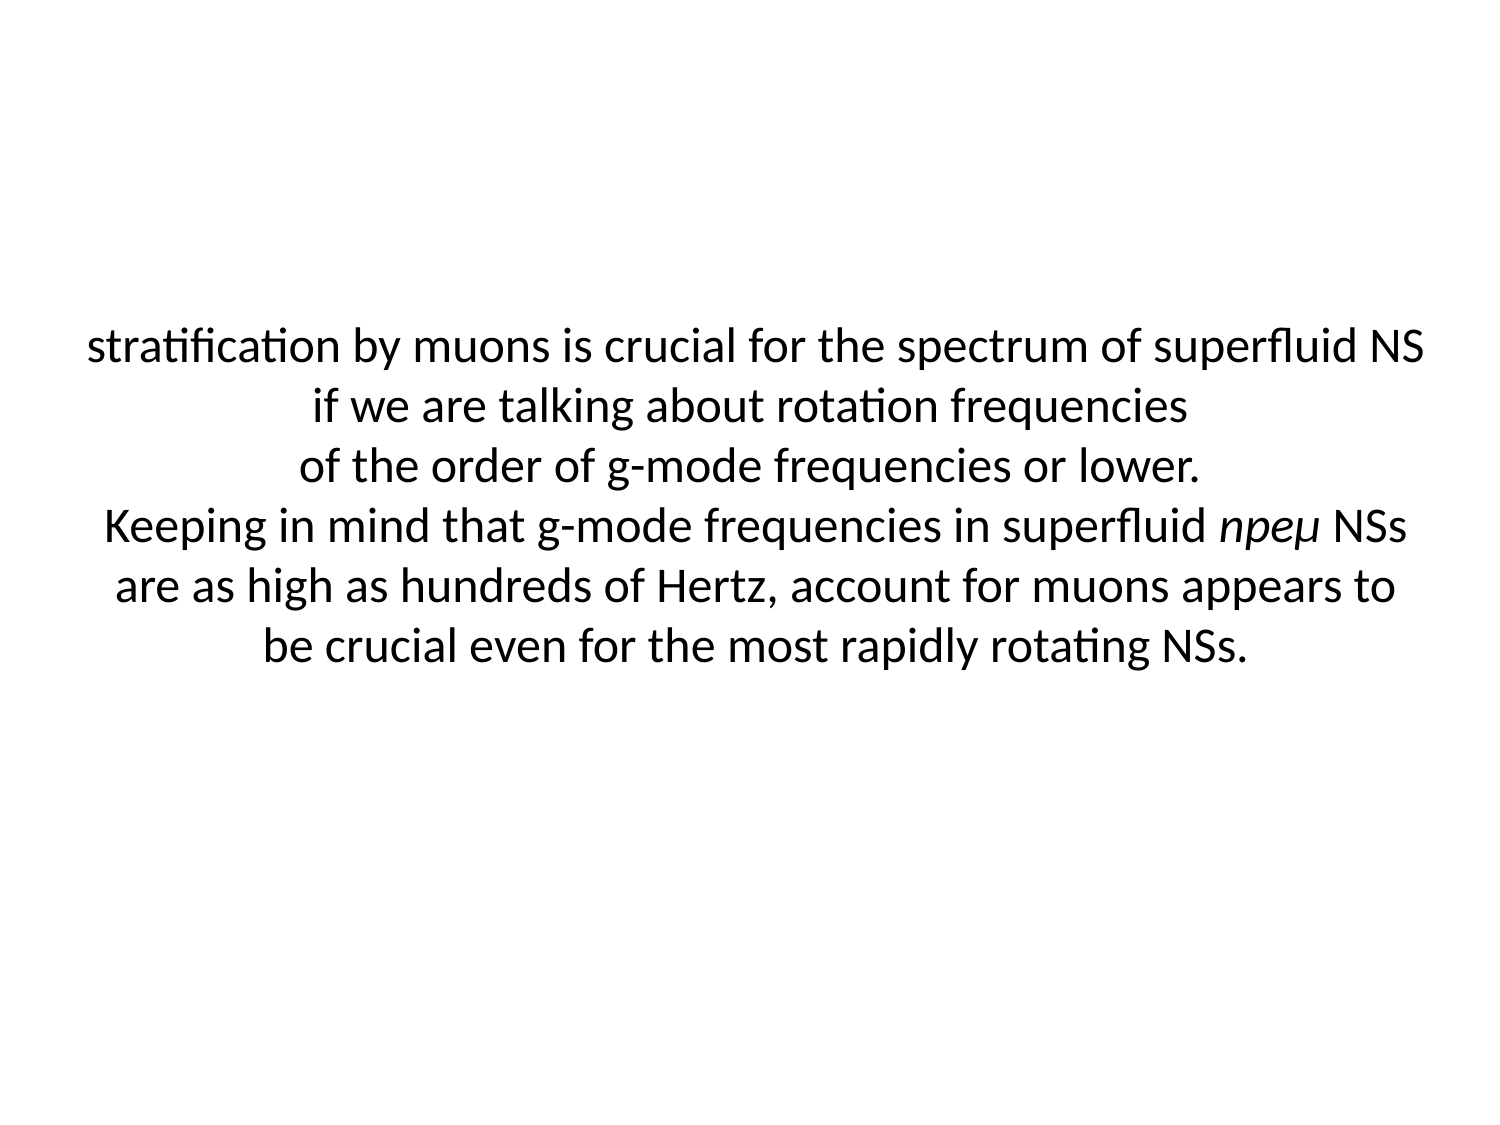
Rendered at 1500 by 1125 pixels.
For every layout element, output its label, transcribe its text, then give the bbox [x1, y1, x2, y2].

text_box stratification by muons is crucial for the spectrum of superfluid NS if we are talking about rotation frequencies of the order of g-mode frequencies or lower. Keeping in mind that g-mode frequencies in superfluid npeμ NSs are as high as hundreds of Hertz, account for muons appears to be crucial even for the most rapidly rotating NSs. [70, 304, 1442, 680]
